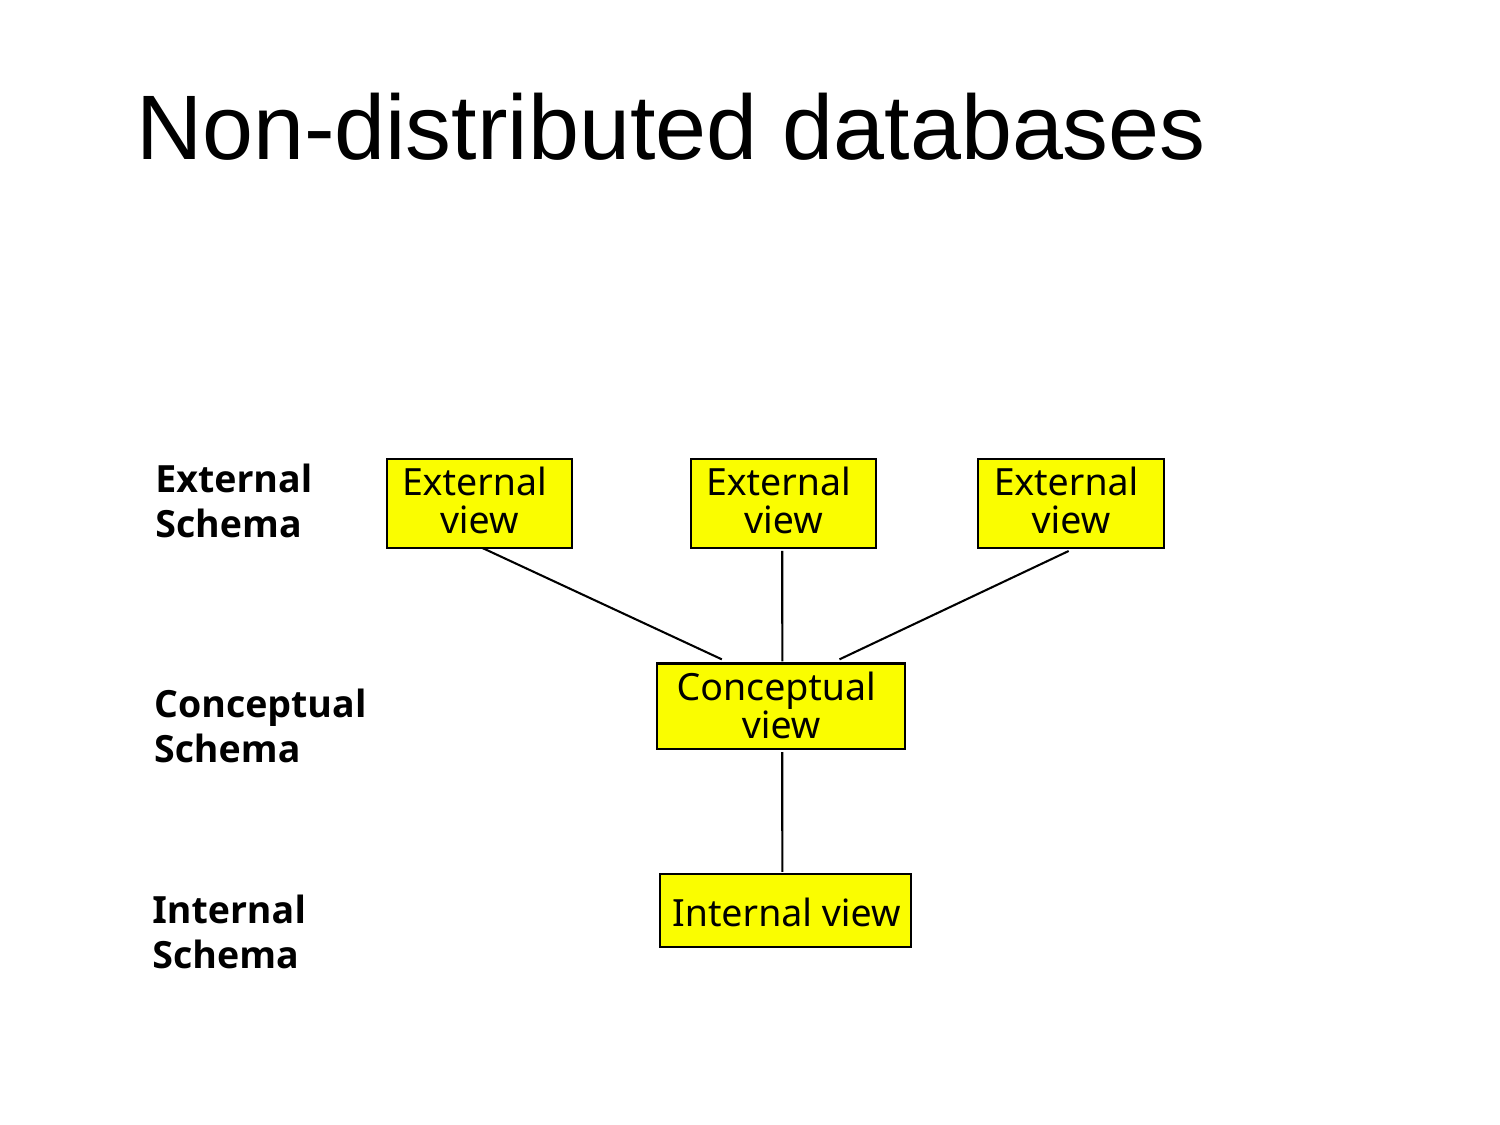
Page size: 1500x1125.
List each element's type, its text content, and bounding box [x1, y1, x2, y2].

text_box Conceptual Schema [139, 672, 382, 777]
text_box External Schema [140, 447, 328, 552]
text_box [382, 457, 576, 550]
text_box [660, 942, 912, 947]
text_box Conceptual view [661, 662, 901, 754]
title Non-distributed databases [30, 37, 1313, 208]
text_box Internal view [657, 881, 916, 942]
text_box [686, 457, 881, 550]
text_box [901, 663, 906, 749]
text_box Internal Schema [137, 878, 322, 984]
text_box [660, 873, 912, 881]
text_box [974, 457, 1168, 550]
text_box [657, 663, 661, 749]
